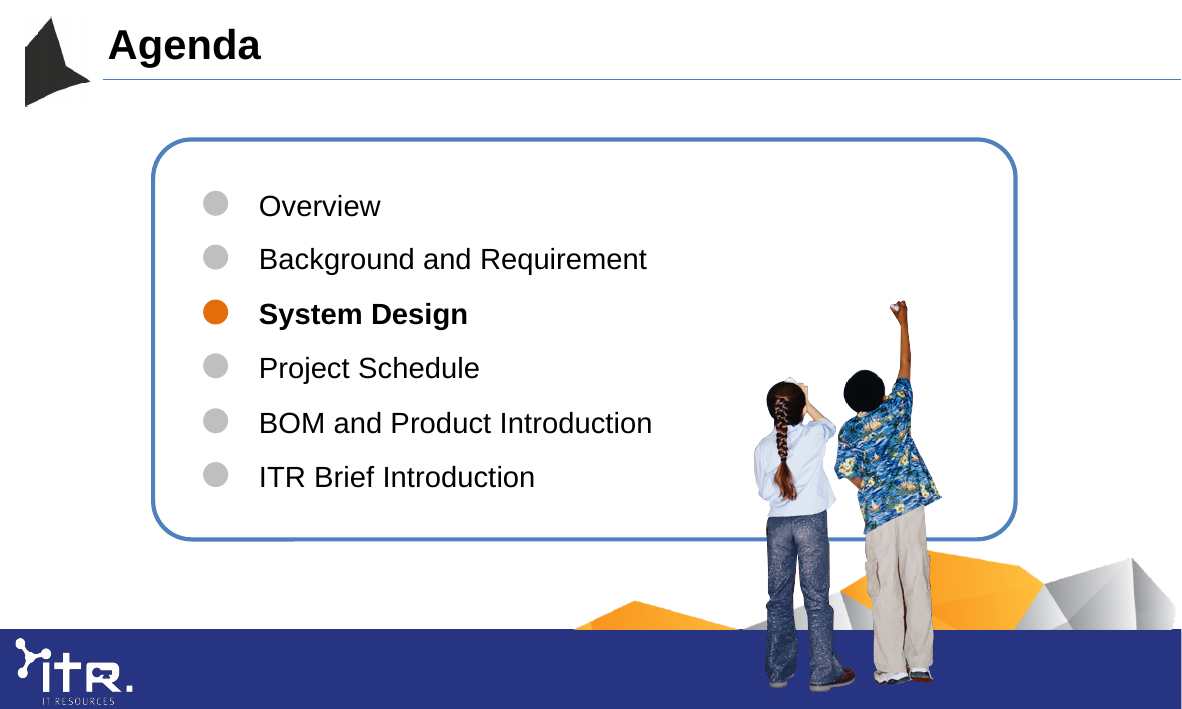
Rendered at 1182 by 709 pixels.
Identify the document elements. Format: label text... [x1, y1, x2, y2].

text_box [201, 242, 231, 272]
text_box [201, 460, 231, 490]
text_box Project Schedule [246, 343, 747, 394]
text_box Agenda [95, 12, 966, 75]
text_box System Design [246, 289, 930, 340]
text_box [201, 406, 231, 436]
text_box [151, 137, 1018, 542]
text_box Background and Requirement [246, 234, 930, 285]
text_box BOM and Product Introduction [246, 398, 747, 449]
text_box [201, 297, 231, 327]
picture [25, 16, 91, 107]
picture [565, 300, 1177, 693]
text_box [201, 188, 231, 218]
text_box [201, 351, 231, 381]
title Overview [246, 180, 930, 231]
text_box ITR Brief Introduction [246, 452, 747, 503]
